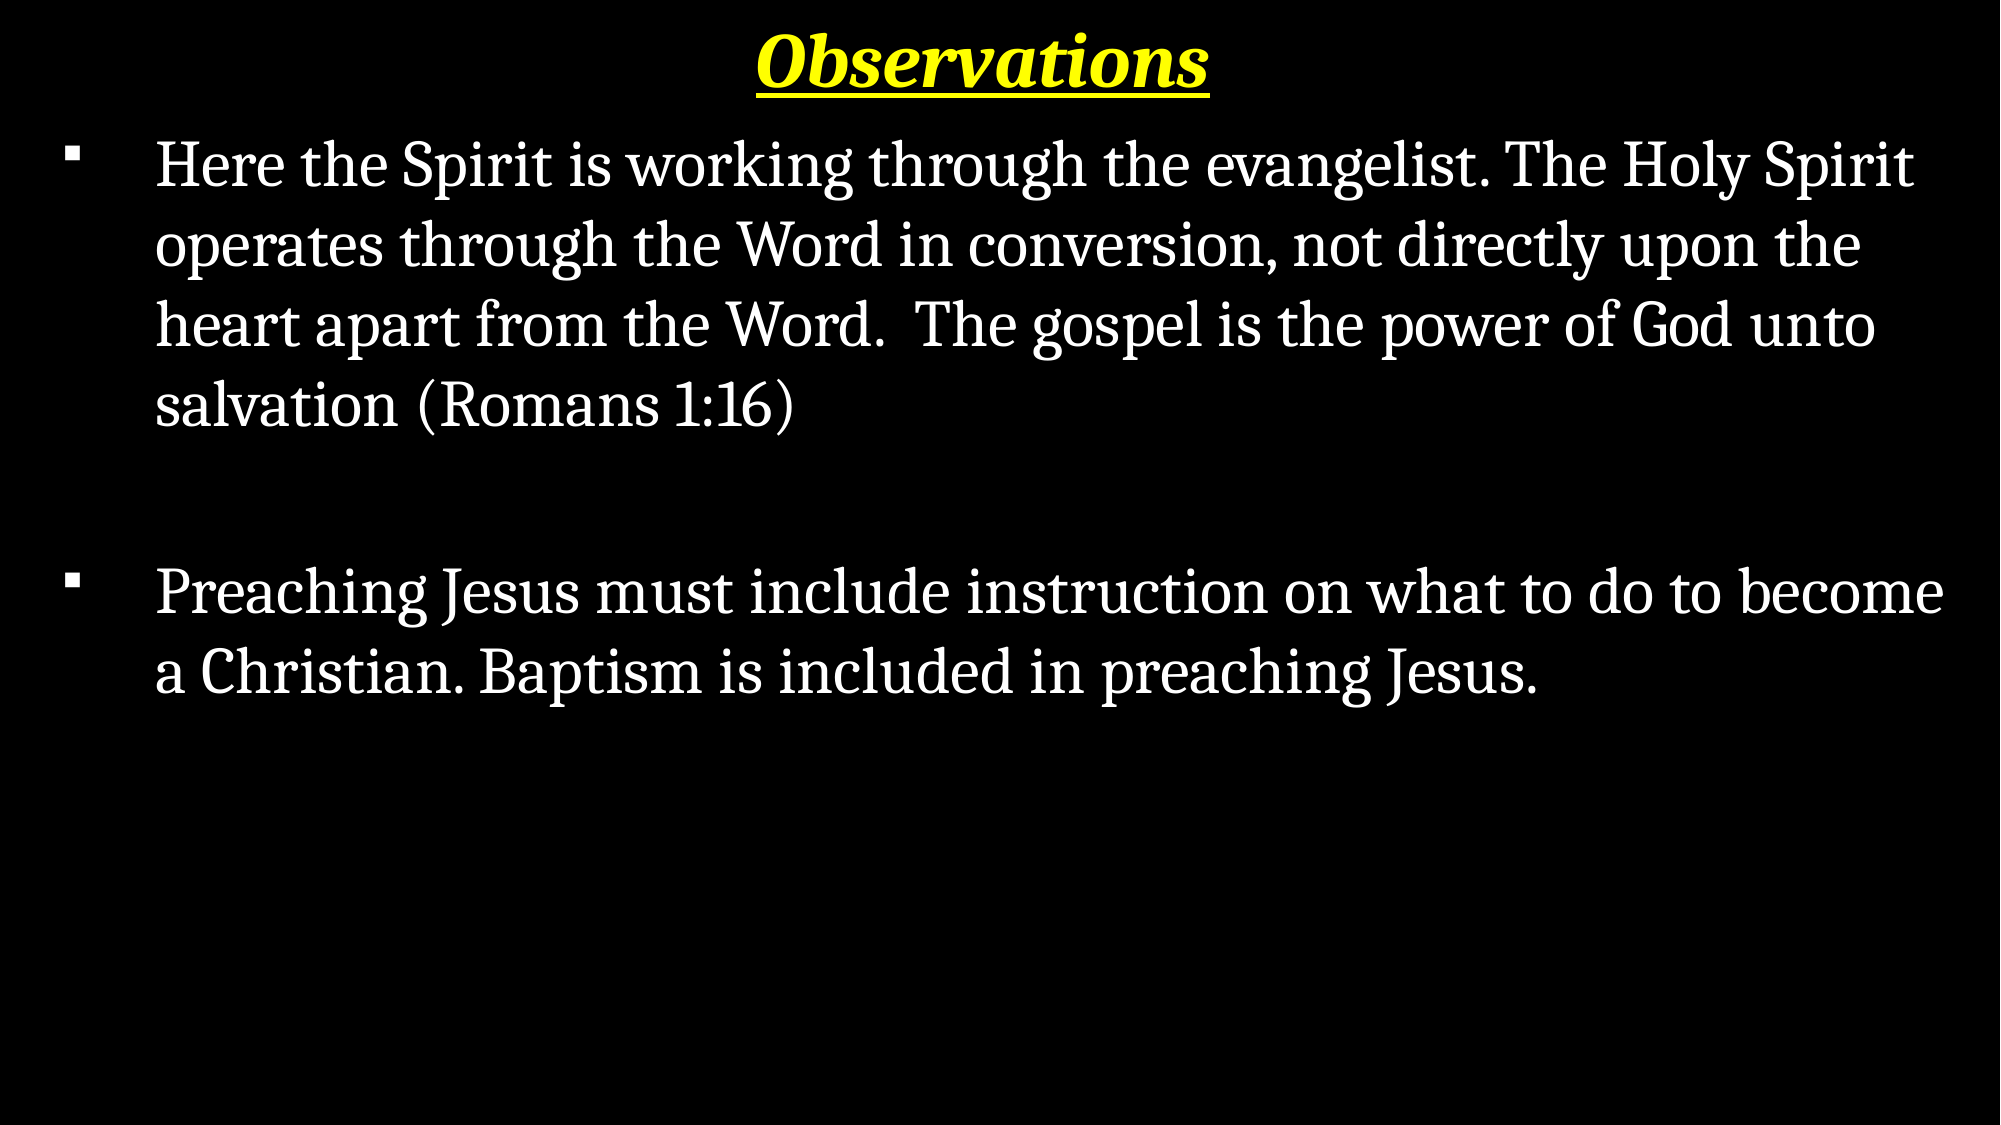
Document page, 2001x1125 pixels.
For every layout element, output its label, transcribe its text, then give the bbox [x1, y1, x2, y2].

subtitle Here the Spirit is working through the evangelist. The Holy Spirit operates through the Word in conversion, not directly upon the heart apart from the Word. The gospel is the power of God unto salvation (Romans 1:16) Preaching Jesus must include instruction on what to do to become a Christian. Baptism is included in preaching Jesus. [33, 112, 1967, 1026]
title Observations [872, 0, 1900, 113]
text_box [33, 0, 872, 350]
